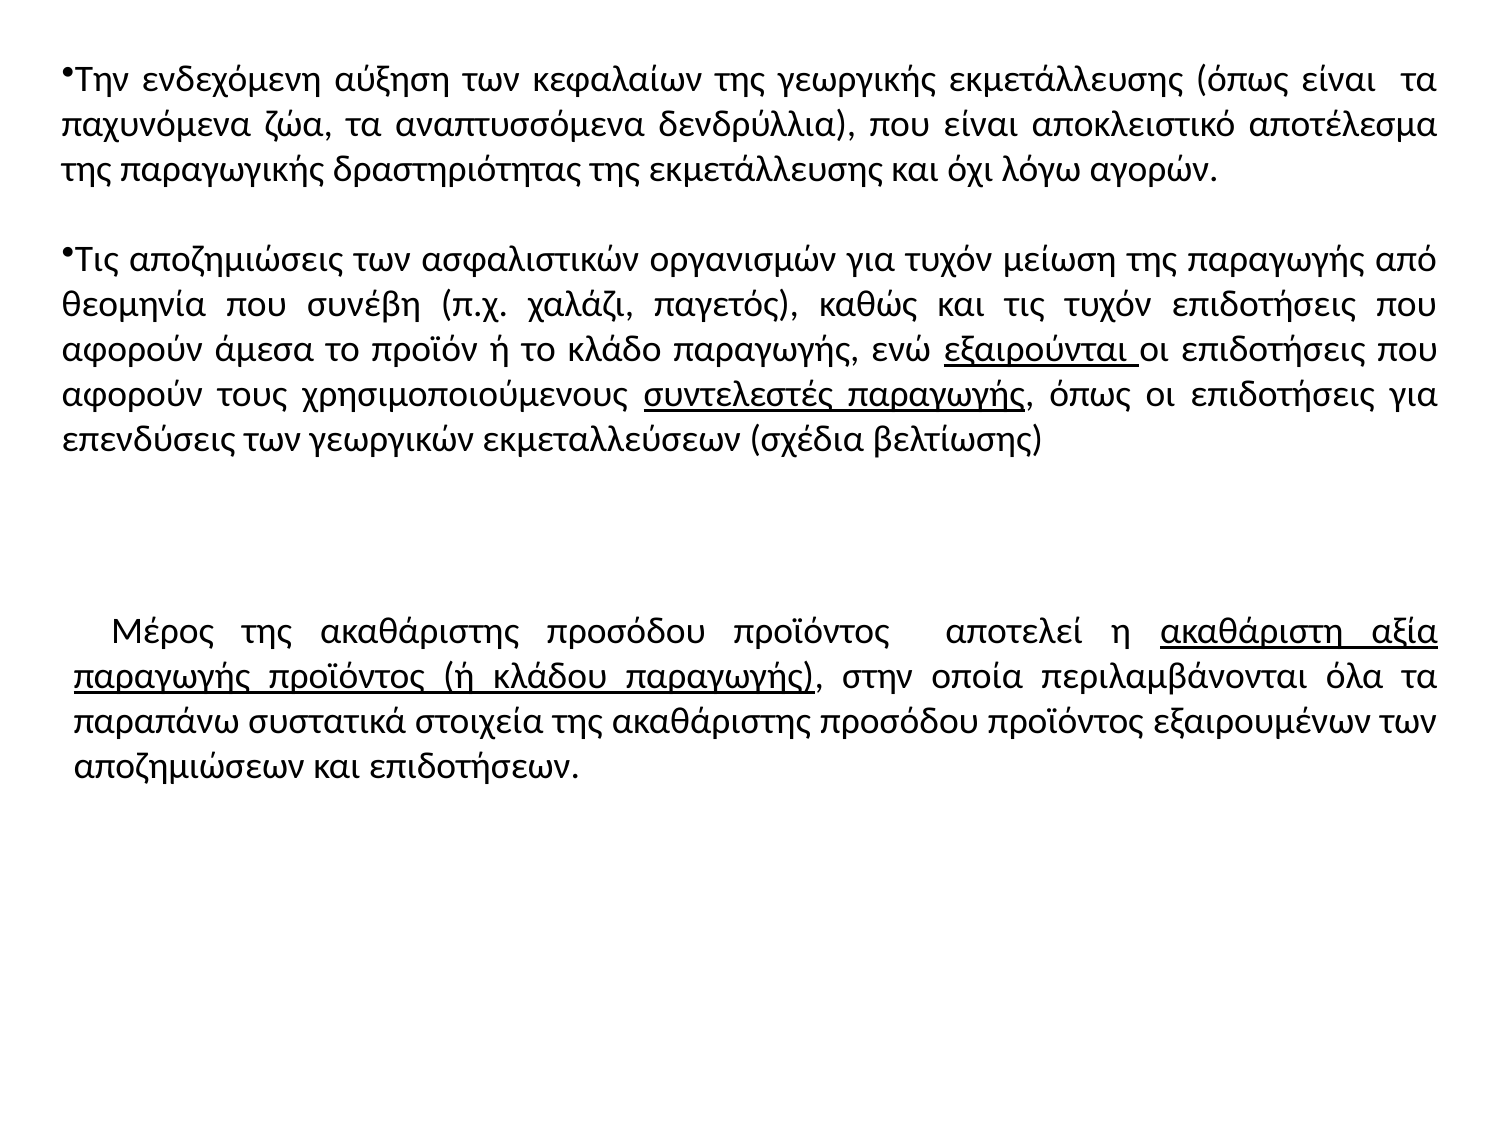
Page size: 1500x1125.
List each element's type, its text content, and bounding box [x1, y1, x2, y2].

text_box Μέρος της ακαθάριστης προσόδου προϊόντος αποτελεί η ακαθάριστη αξία παραγωγής προϊόντος (ή κλάδου παραγωγής), στην οποία περιλαμβάνονται όλα τα παραπάνω συστατικά στοιχεία της ακαθάριστης προσόδου προϊόντος εξαιρουμένων των αποζημιώσεων και επιδοτήσεων. [58, 598, 1453, 839]
text_box Την ενδεχόμενη αύξηση των κεφαλαίων της γεωργικής εκμετάλλευσης (όπως είναι τα παχυνόμενα ζώα, τα αναπτυσσόμενα δενδρύλλια), που είναι αποκλειστικό αποτέλεσμα της παραγωγικής δραστηριότητας της εκμετάλλευσης και όχι λόγω αγορών. Τις αποζημιώσεις των ασφαλιστικών οργανισμών για τυχόν μείωση της παραγωγής από θεομηνία που συνέβη (π.χ. χαλάζι, παγετός), καθώς και τις τυχόν επιδοτήσεις που αφορούν άμεσα το προϊόν ή το κλάδο παραγωγής, ενώ εξαιρούνται οι επιδοτήσεις που αφορούν τους χρησιμοποιούμενους συντελεστές παραγωγής, όπως οι επιδοτήσεις για επενδύσεις των γεωργικών εκμεταλλεύσεων (σχέδια βελτίωσης) [46, 46, 1454, 467]
